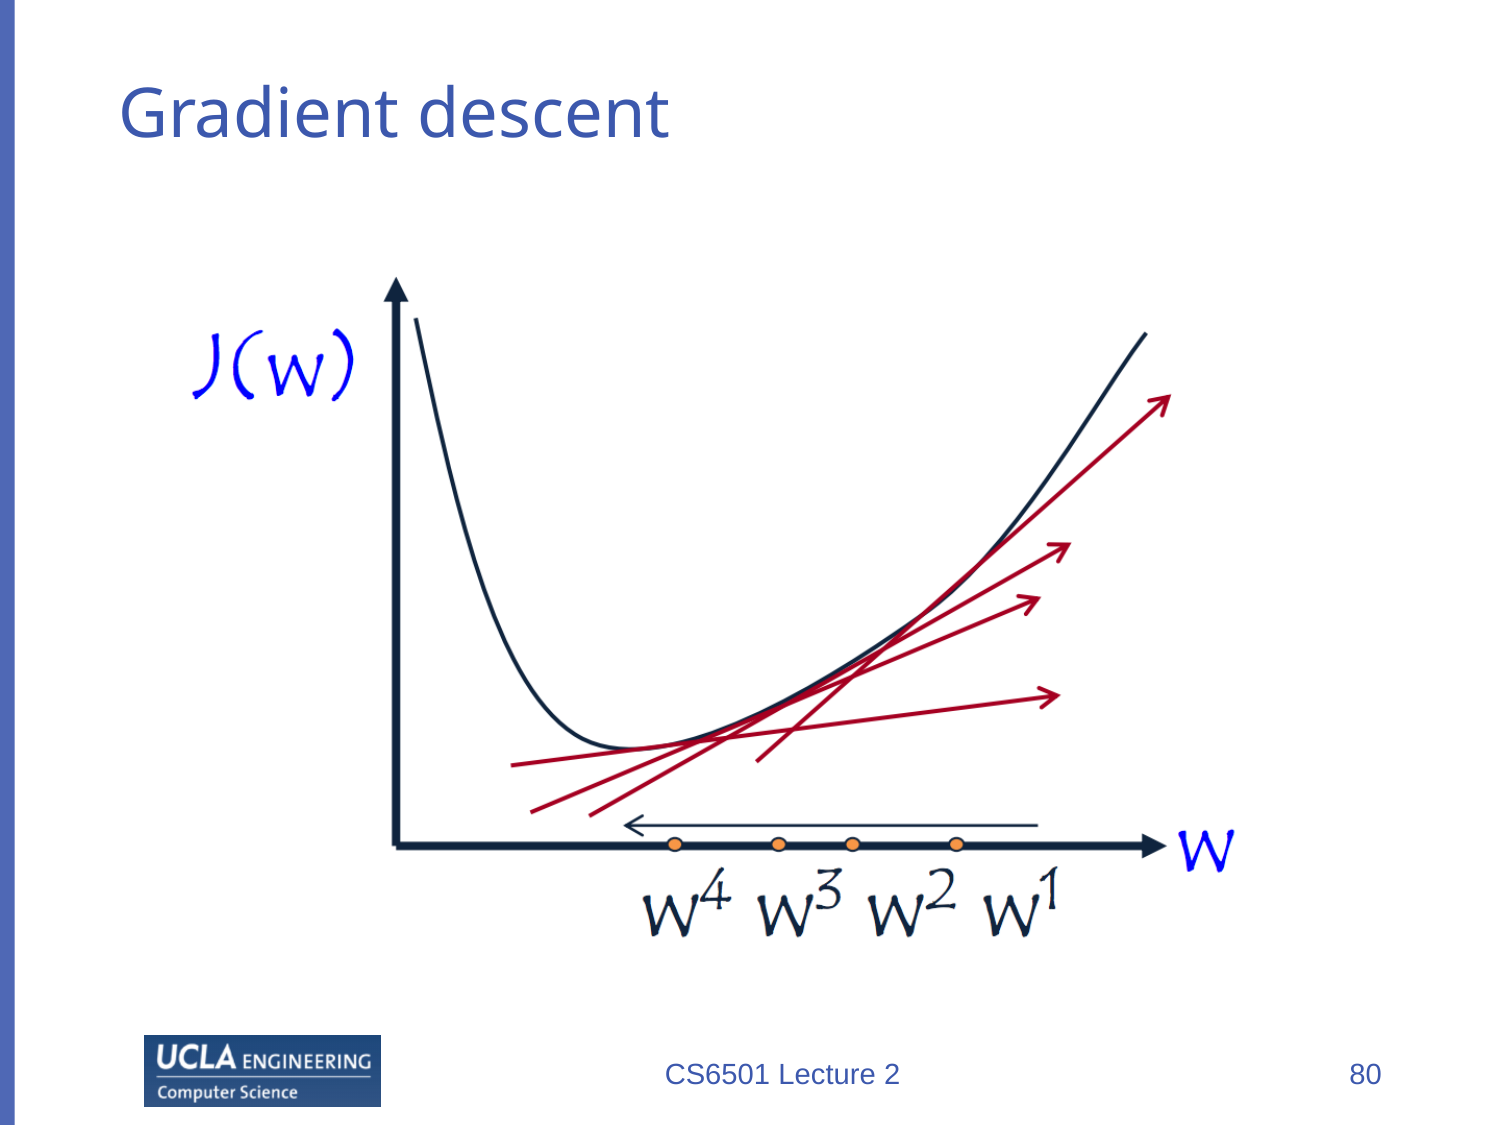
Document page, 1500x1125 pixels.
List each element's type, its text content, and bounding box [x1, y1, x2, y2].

slide_number 80 [1177, 1042, 1397, 1103]
picture [152, 276, 1348, 977]
footer CS6501 Lecture 2 [496, 1042, 1069, 1103]
picture [144, 1035, 381, 1107]
title Gradient descent [103, 59, 1397, 171]
